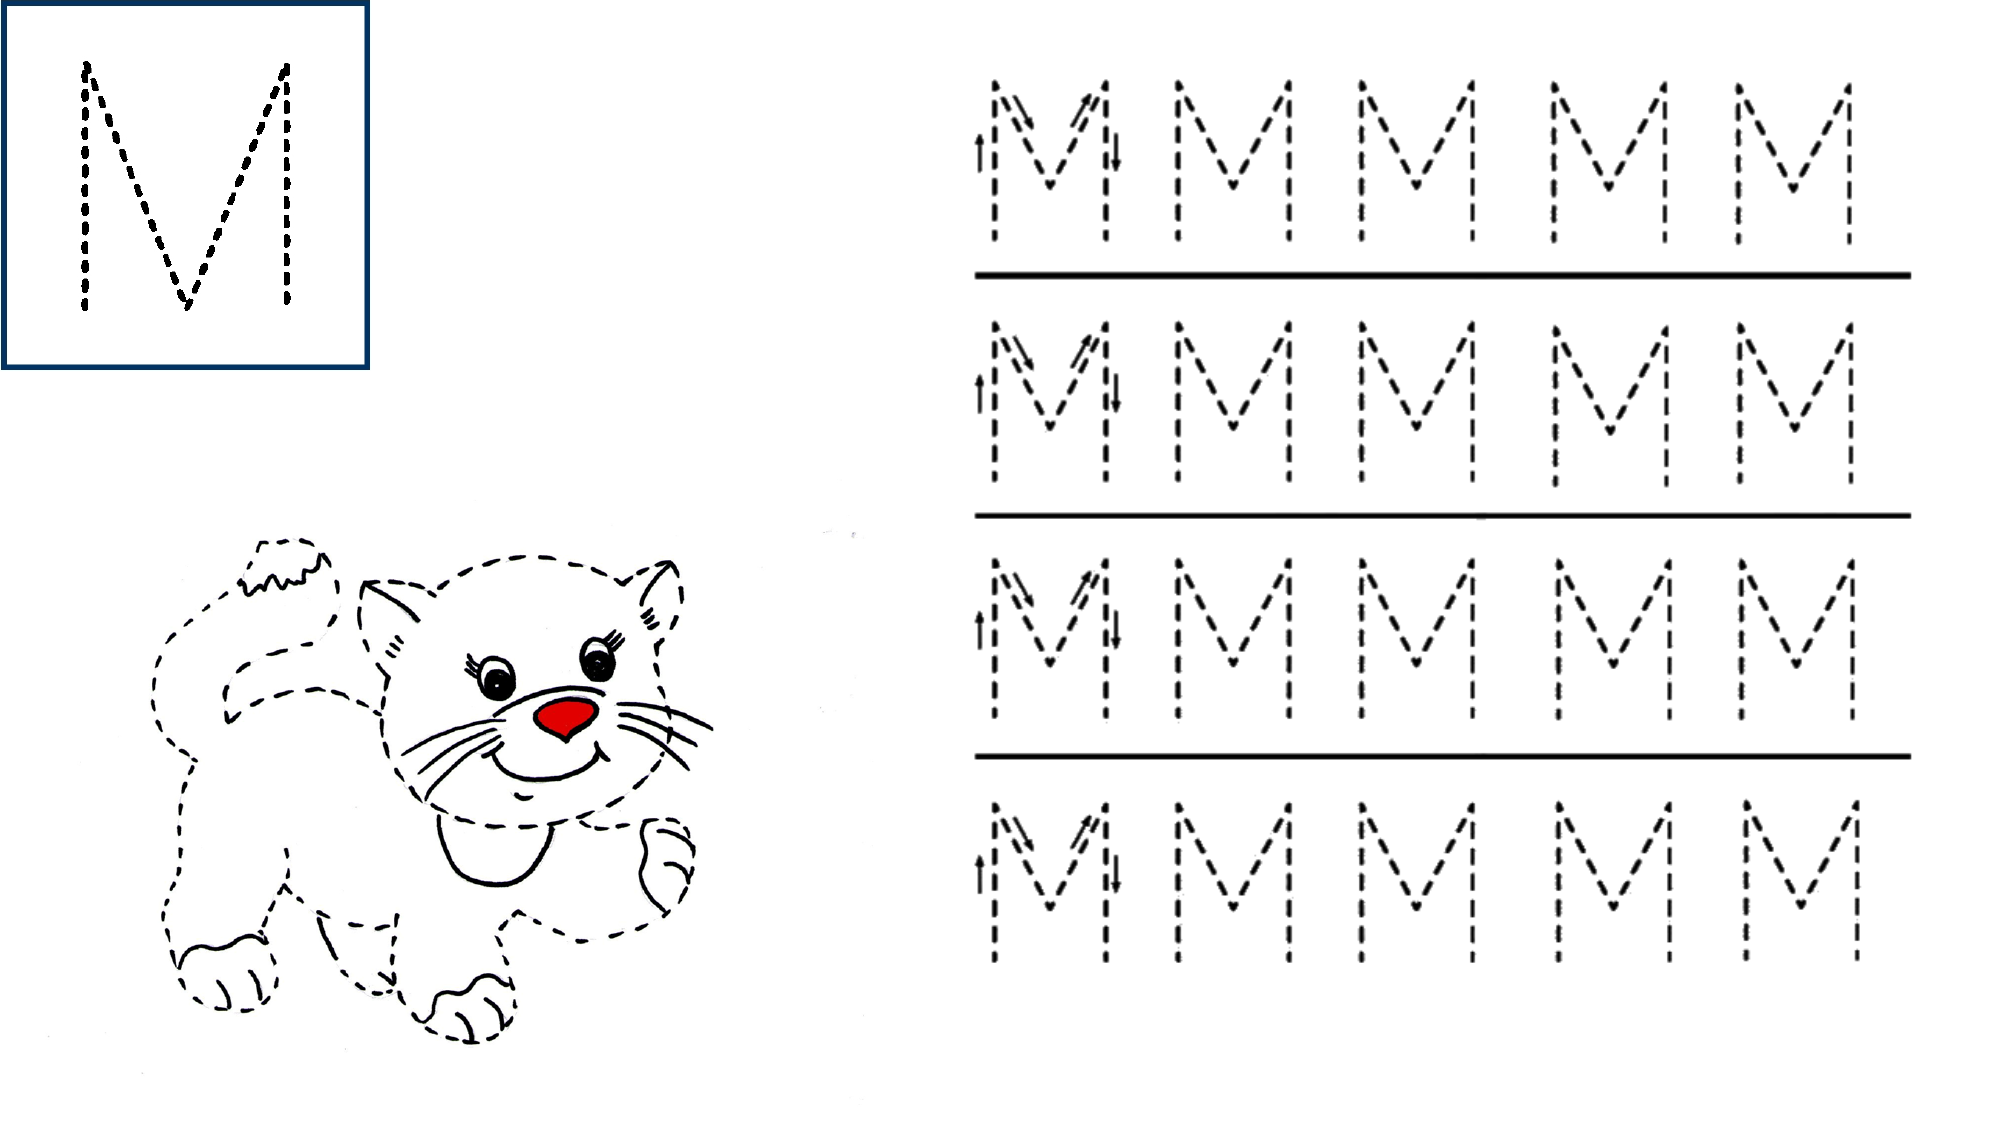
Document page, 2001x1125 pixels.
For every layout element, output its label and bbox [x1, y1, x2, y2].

picture [0, 0, 372, 372]
picture [29, 475, 875, 1125]
picture [942, 53, 1913, 1013]
